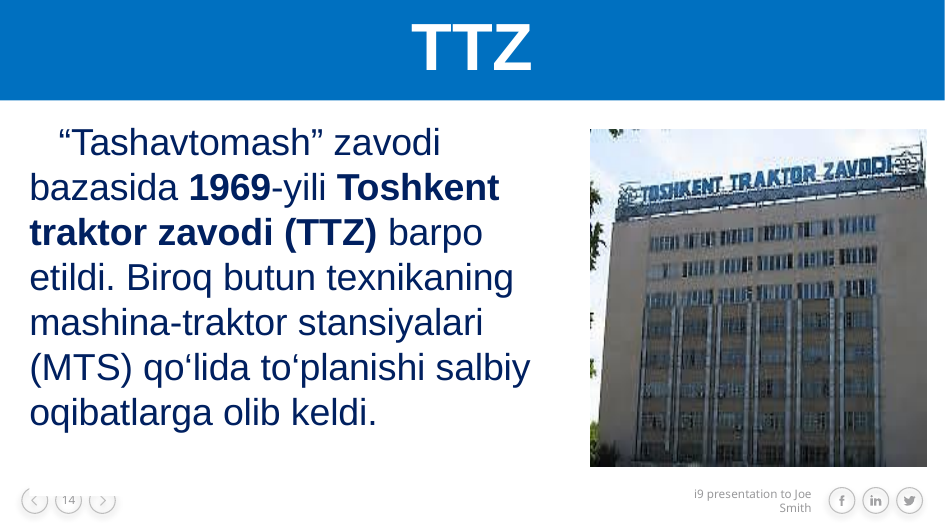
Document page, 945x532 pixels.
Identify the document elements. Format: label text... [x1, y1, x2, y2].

title TTZ [0, 0, 945, 101]
list “Tashavtomash” zavodi bazasida 1969-yili Toshkent traktor zavodi (TTZ) barpo etildi. Biroq butun texnikaning mashina-traktor stansiyalari (MTS) qo‘lida to‘planishi salbiy oqibatlarga olib keldi. [29, 118, 567, 497]
picture [590, 129, 927, 467]
